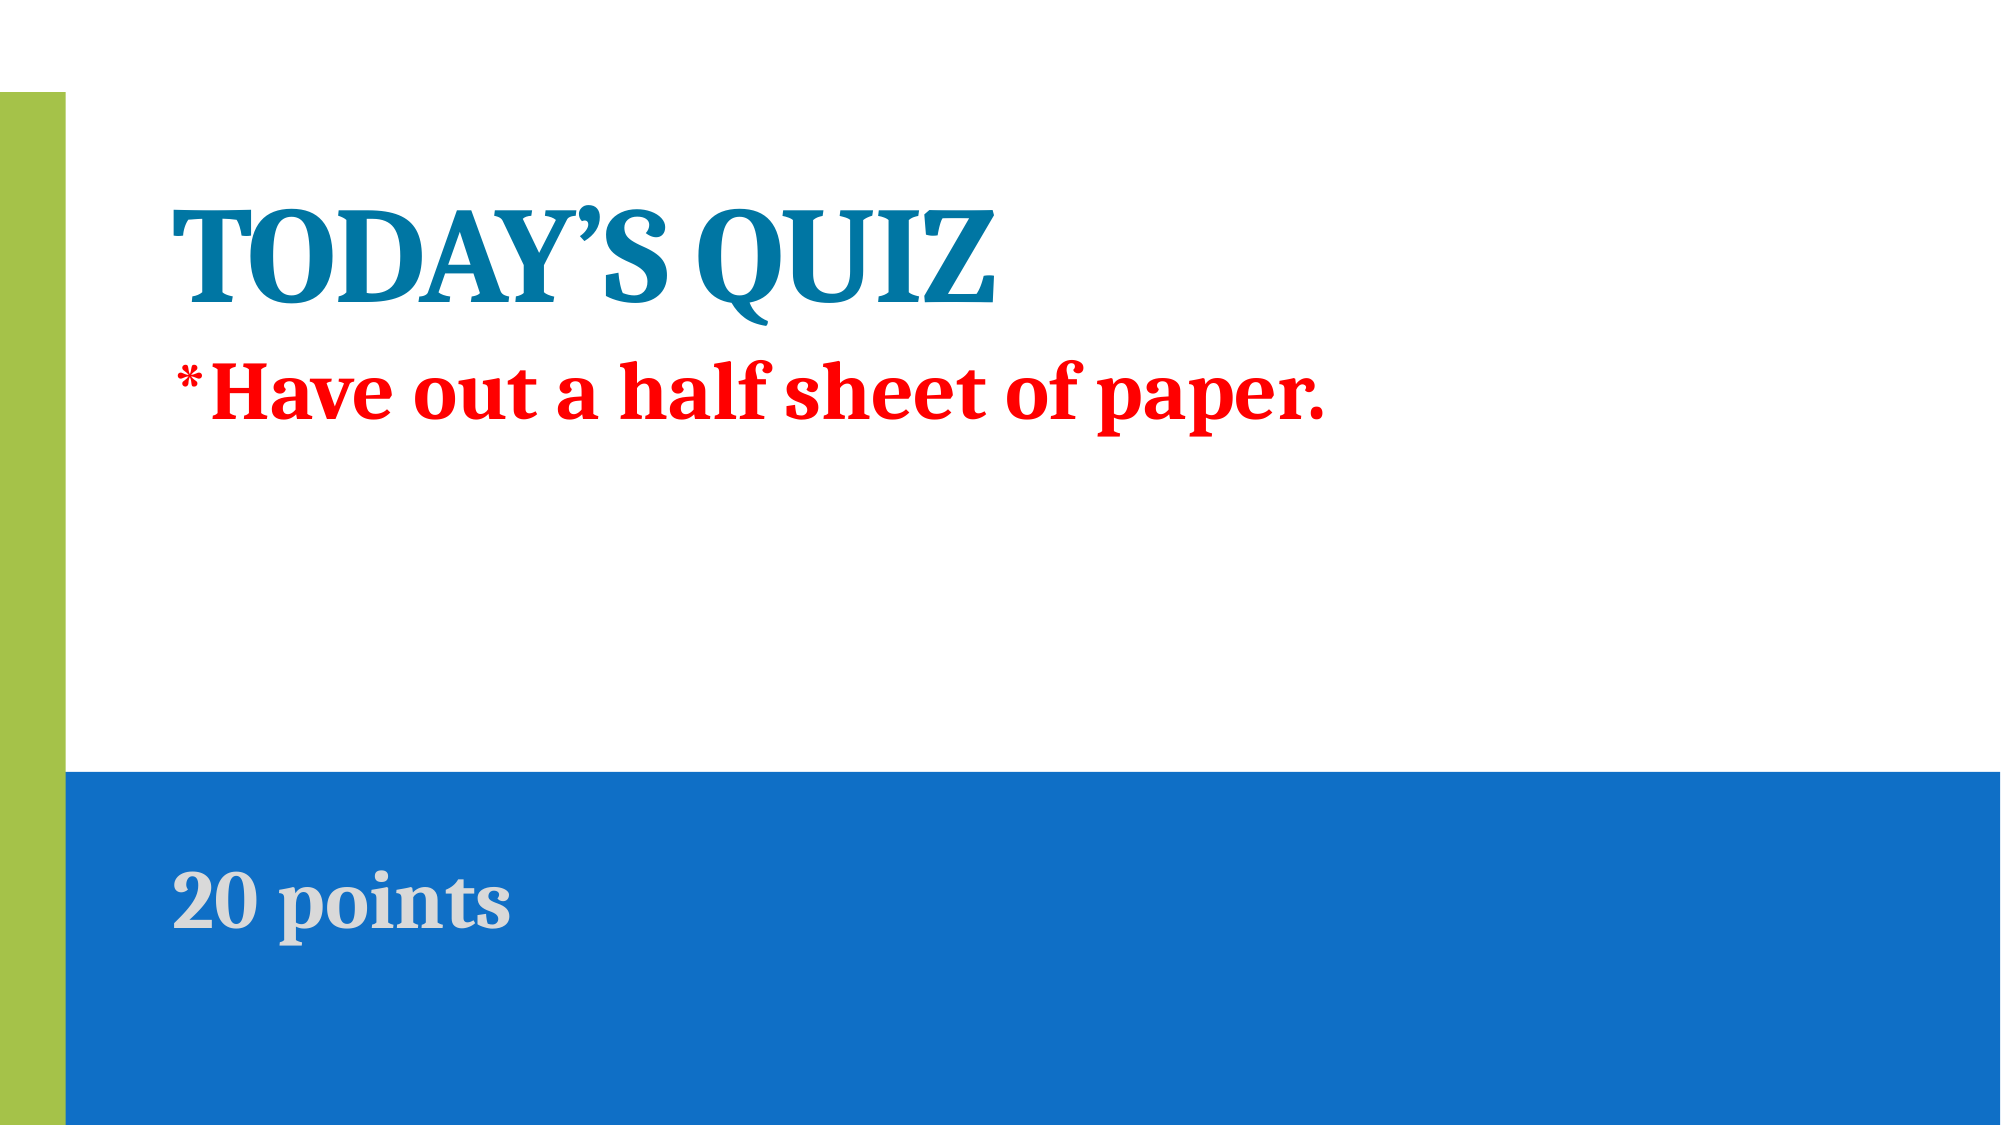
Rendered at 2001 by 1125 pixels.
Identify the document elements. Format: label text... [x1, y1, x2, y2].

title Today’s QUIZ [157, 105, 1822, 339]
subtitle *Have out a half sheet of paper. [157, 339, 1939, 490]
list 20 points [157, 849, 1822, 966]
